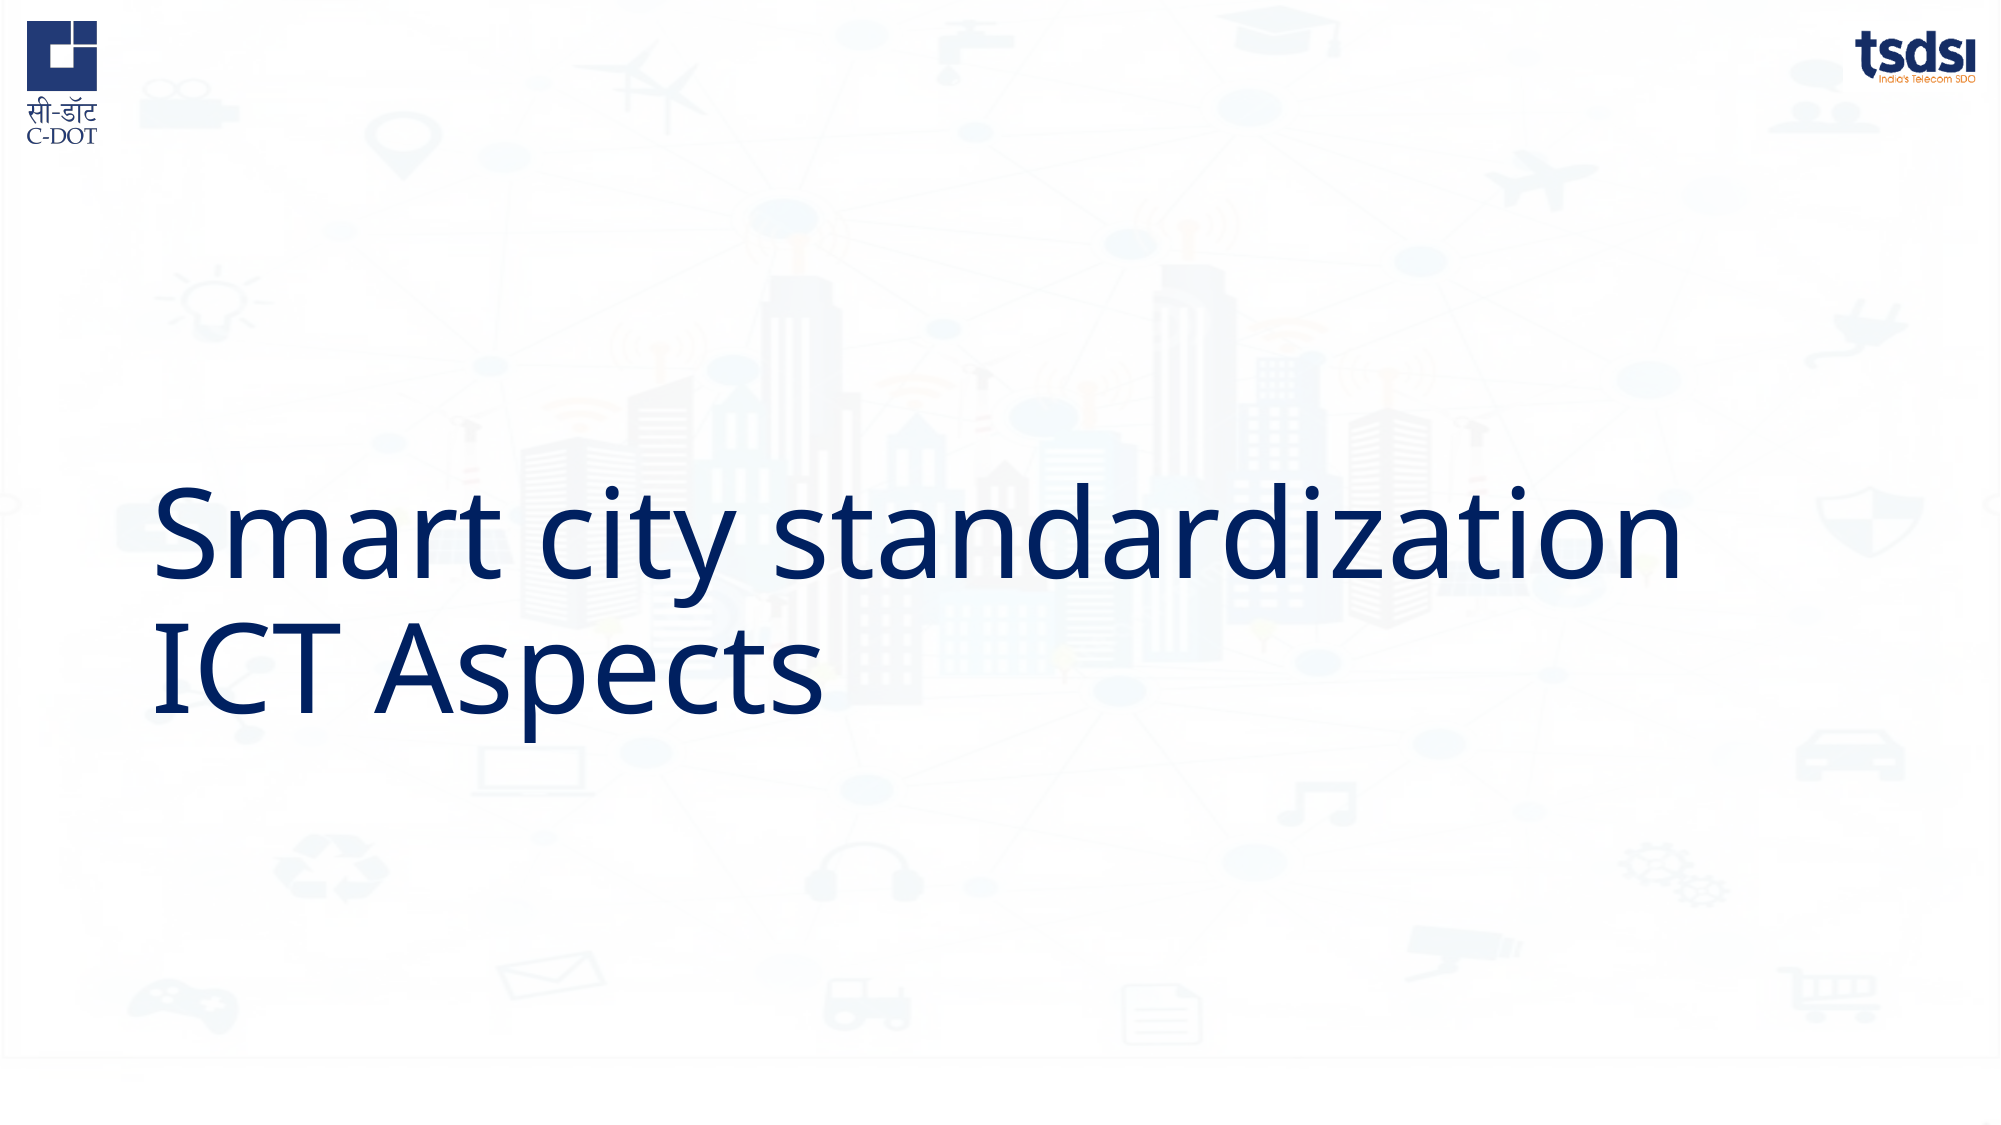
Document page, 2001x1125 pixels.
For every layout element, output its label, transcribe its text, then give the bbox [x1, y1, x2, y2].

picture [27, 21, 97, 144]
picture [1843, 21, 1987, 92]
title Smart city standardization ICT Aspects [136, 280, 1862, 749]
